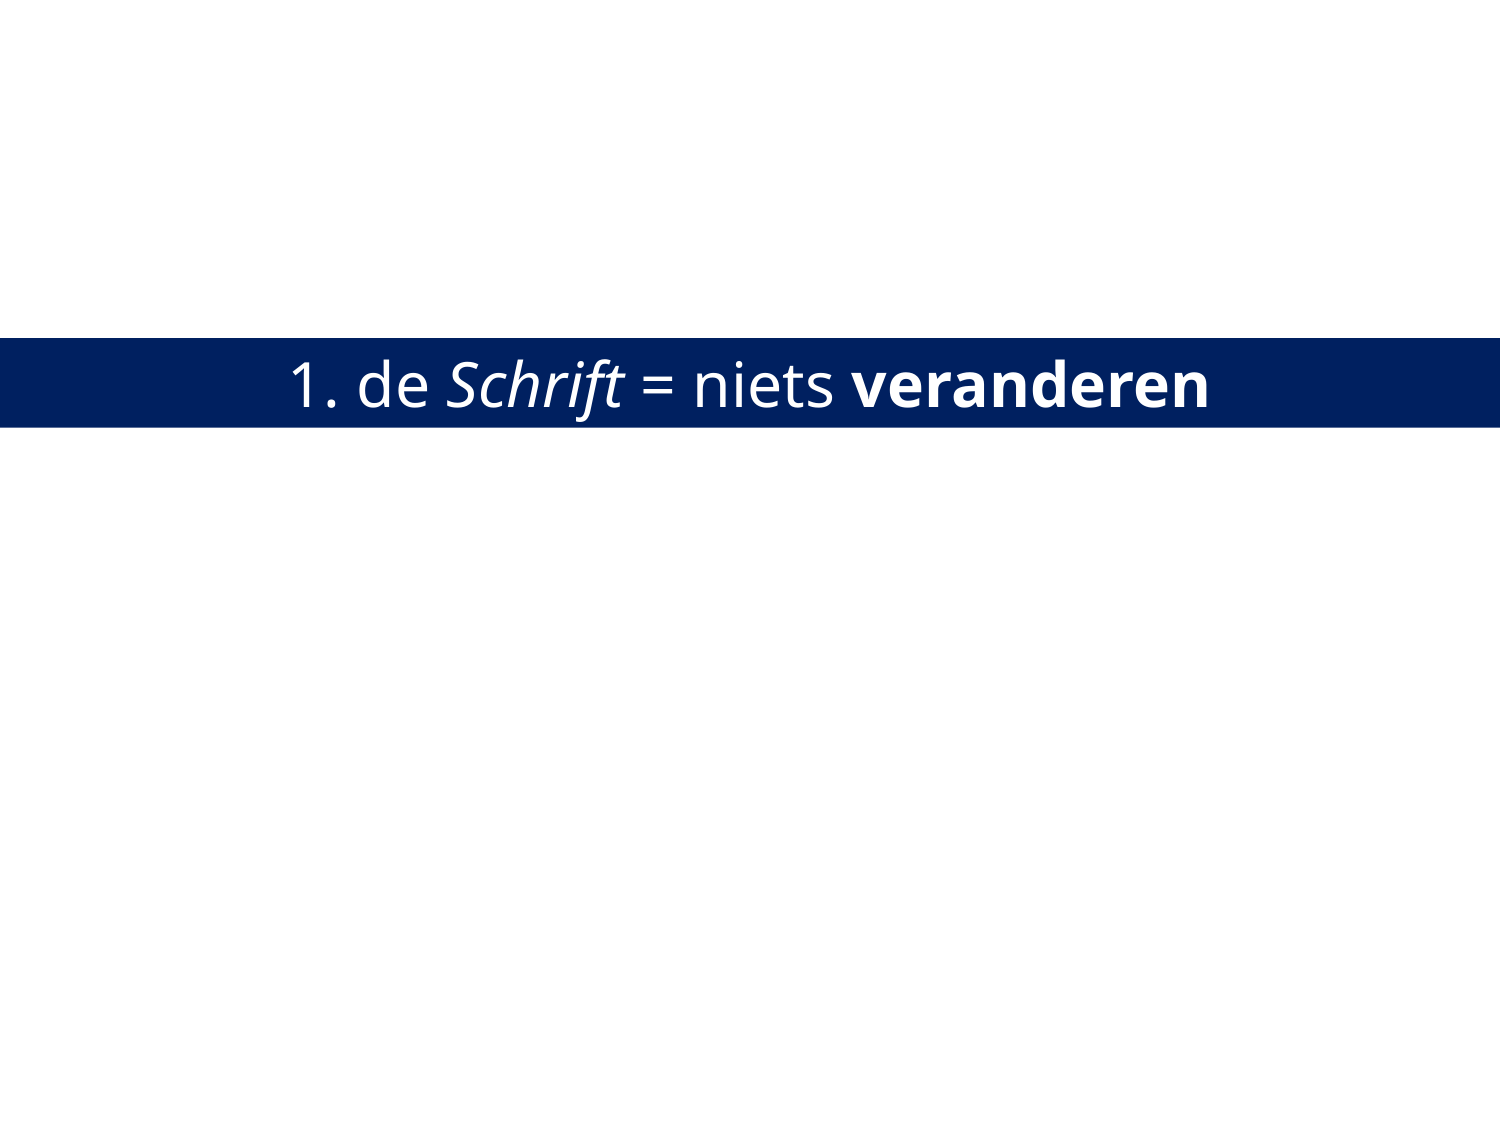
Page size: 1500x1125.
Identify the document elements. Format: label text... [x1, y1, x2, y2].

text_box 1. de Schrift = niets veranderen [0, 338, 1500, 428]
